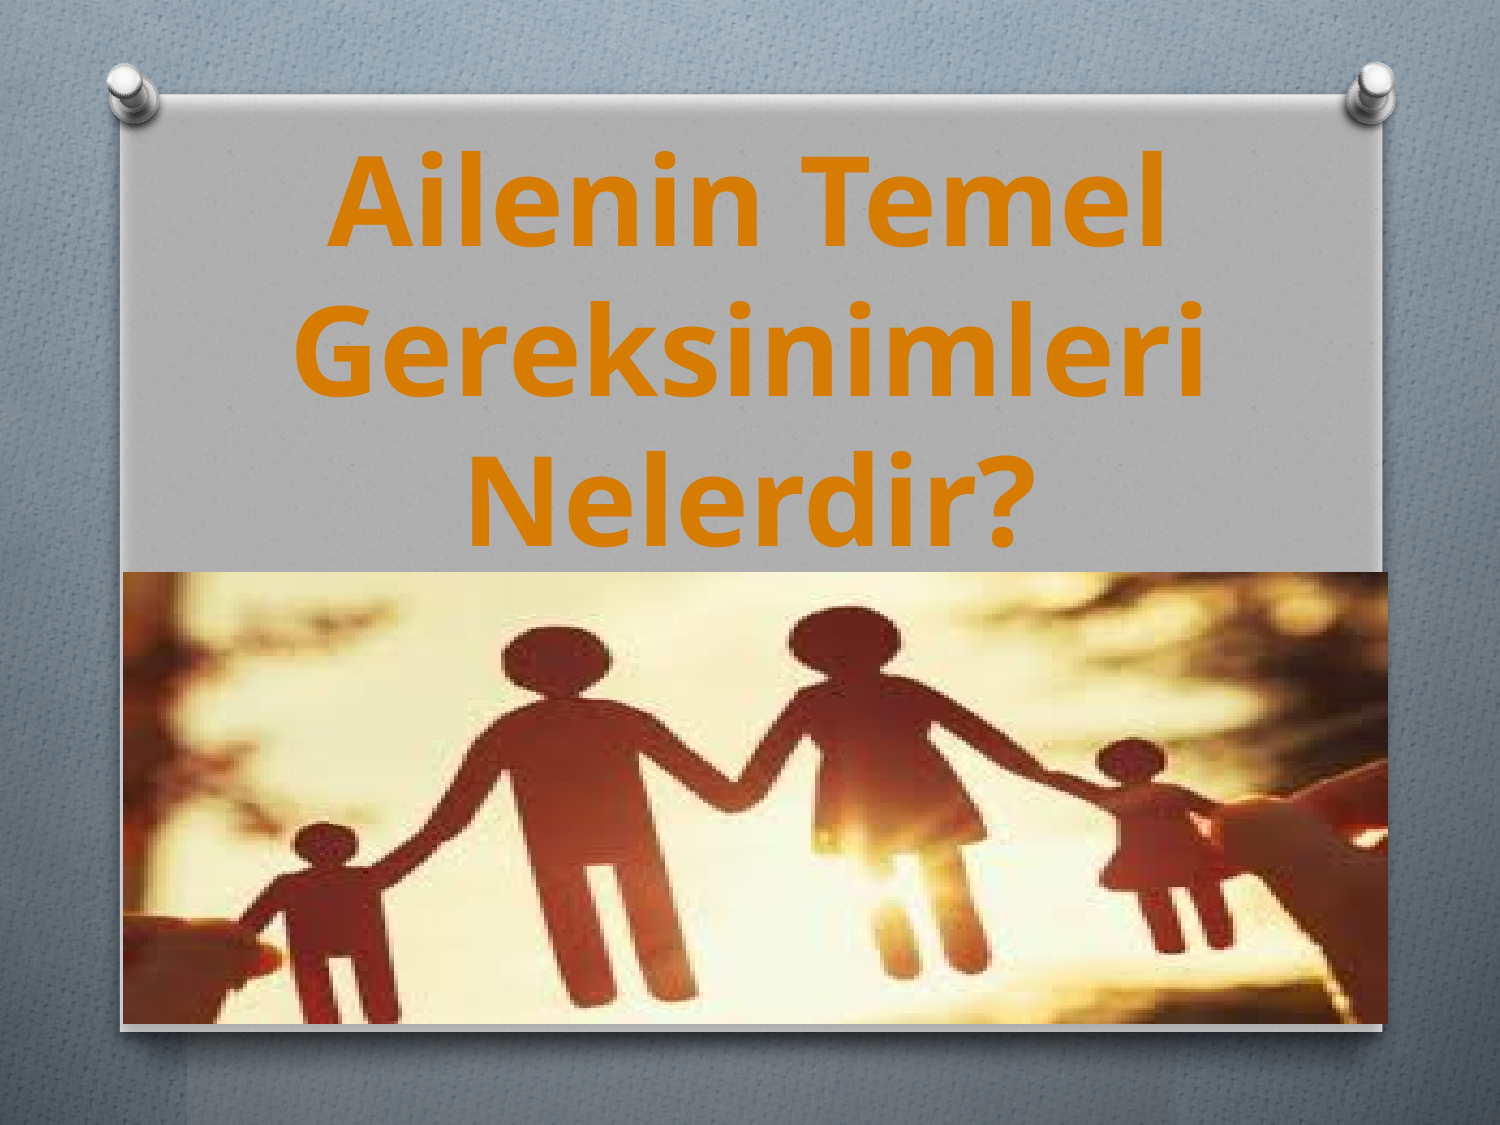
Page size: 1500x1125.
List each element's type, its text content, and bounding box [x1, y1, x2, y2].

picture [123, 572, 1389, 1024]
picture [75, 29, 198, 153]
picture [1317, 35, 1439, 156]
list Ailenin Temel Gereksinimleri Nelerdir? [242, 113, 1258, 572]
